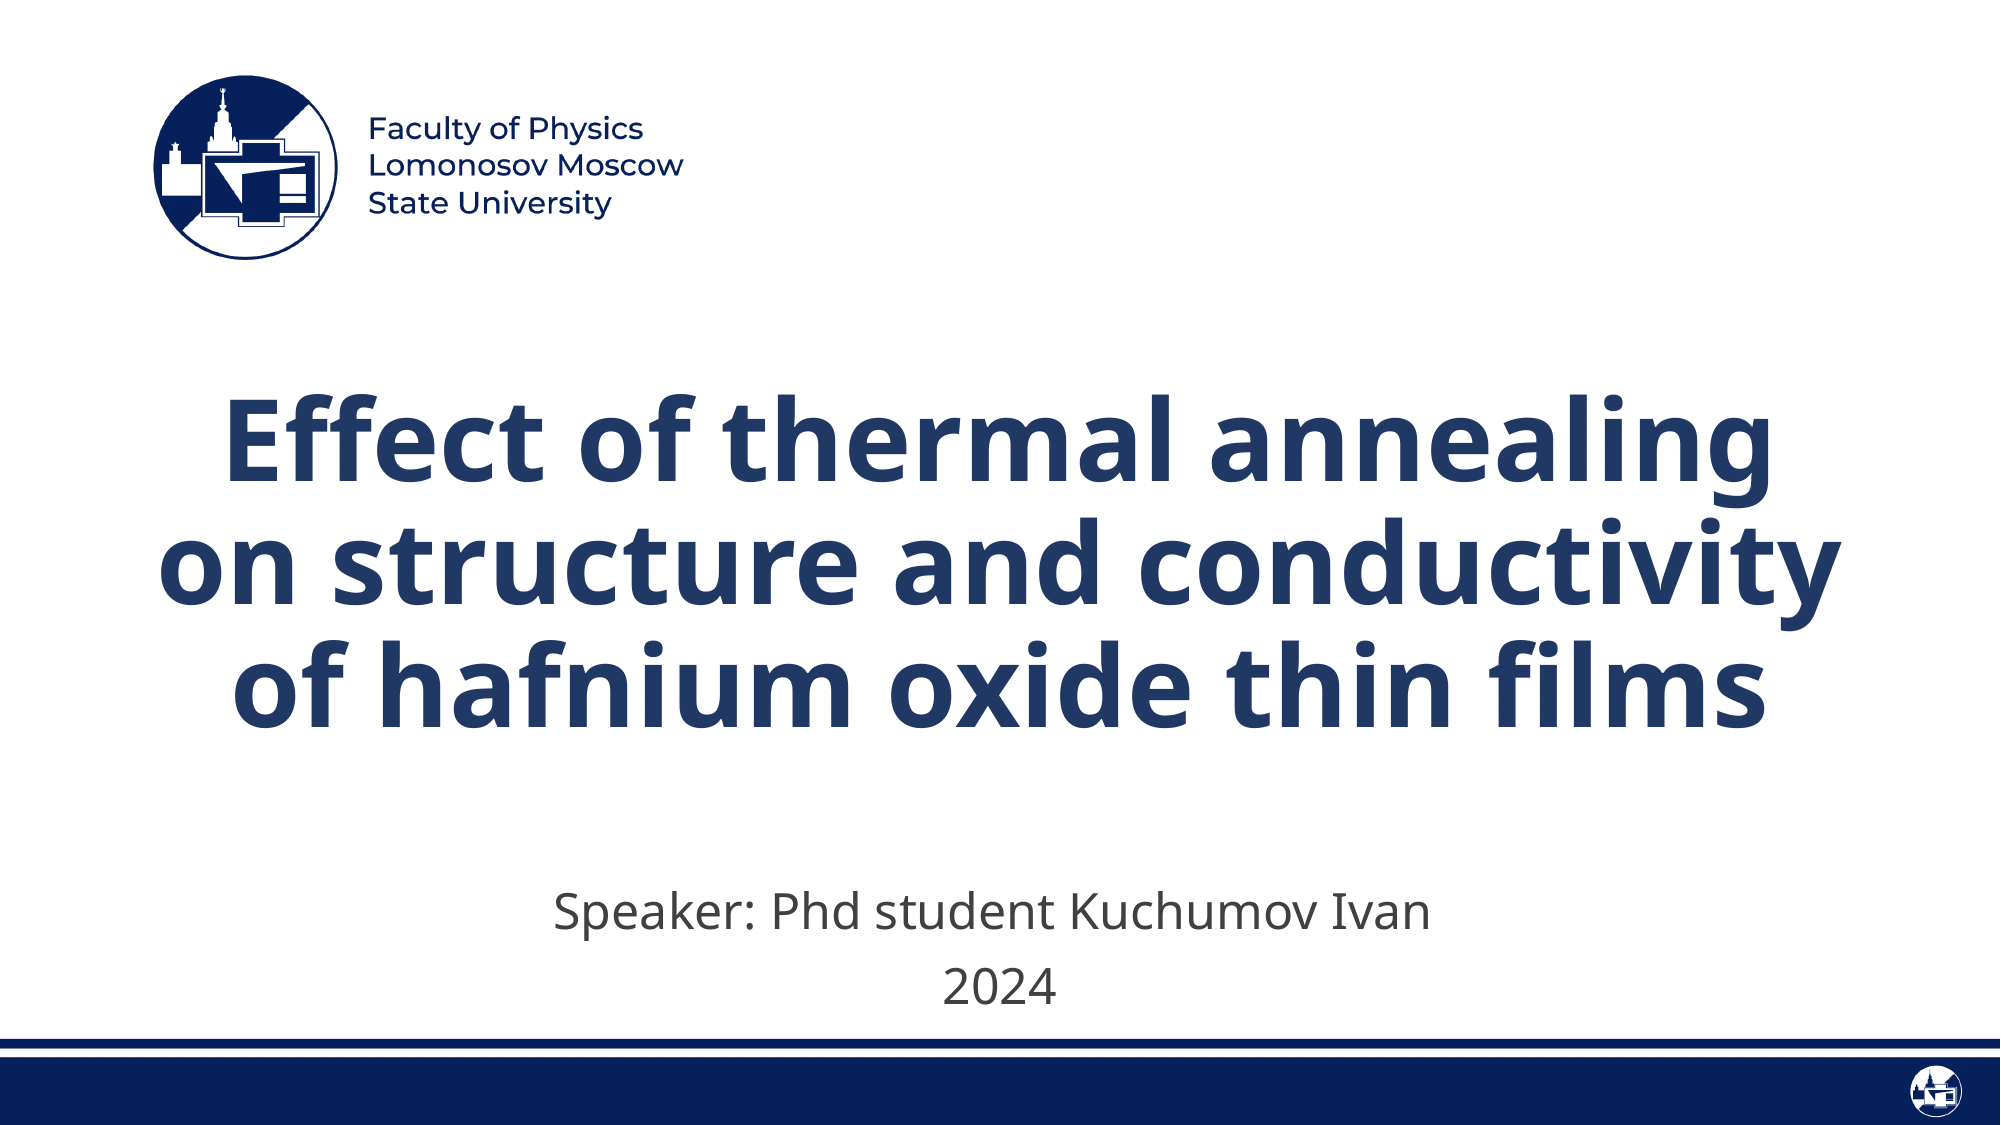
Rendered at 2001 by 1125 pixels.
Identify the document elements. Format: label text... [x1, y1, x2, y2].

list Speaker: Phd student Kuchumov Ivan 2024 [137, 878, 1863, 1125]
picture [0, 0, 2000, 1125]
title Effect of thermal annealing on structure and conductivity of hafnium oxide thin films [137, 291, 1863, 760]
